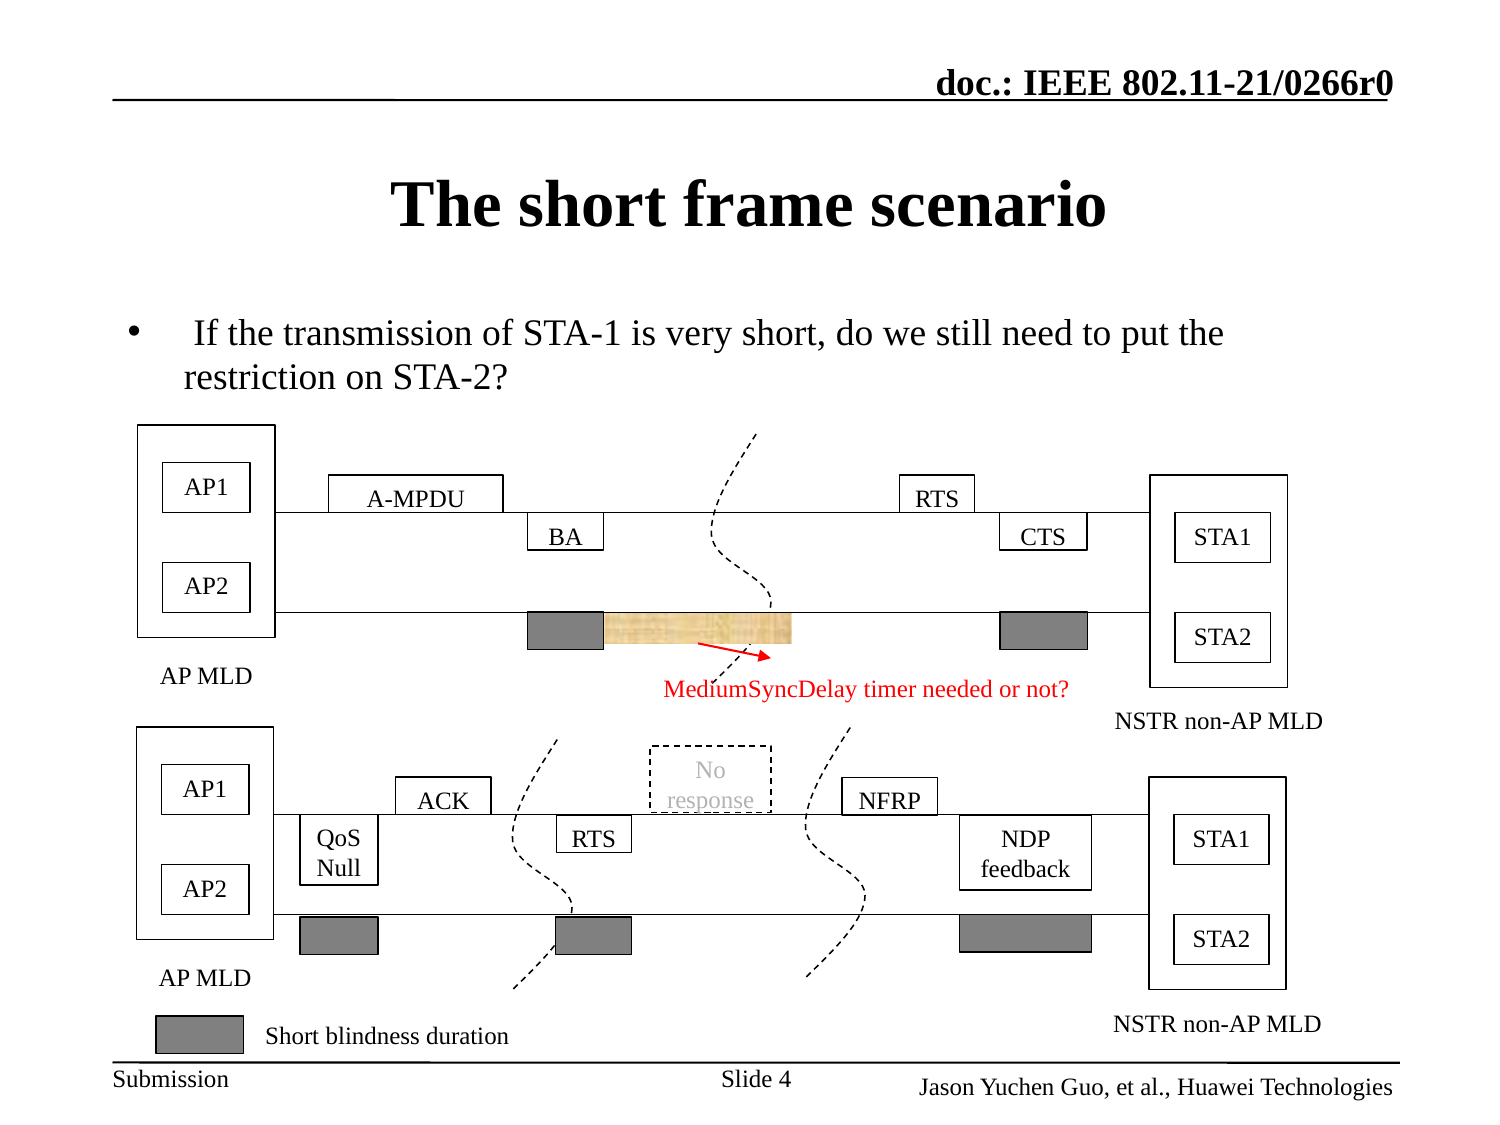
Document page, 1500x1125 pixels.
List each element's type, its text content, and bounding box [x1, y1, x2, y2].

text_box RTS [899, 474, 975, 511]
text_box Short blindness duration [250, 1011, 525, 1057]
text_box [604, 613, 1089, 711]
text_box [299, 923, 378, 955]
text_box AP MLD [145, 652, 268, 697]
text_box STA1 [1175, 512, 1271, 563]
text_box [527, 621, 599, 650]
slide_number Slide 4 [712, 1061, 800, 1123]
list If the transmission of STA-1 is very short, do we still need to put the restriction on STA-2? [112, 299, 1388, 426]
text_box [806, 727, 851, 813]
text_box [512, 823, 573, 913]
text_box NDP feedback [959, 823, 1092, 890]
text_box NSTR non-AP MLD [1098, 999, 1337, 1045]
text_box [555, 923, 632, 955]
text_box [711, 521, 771, 610]
text_box CTS [999, 521, 1088, 550]
text_box [137, 424, 276, 638]
text_box NSTR non-AP MLD [1099, 697, 1339, 743]
text_box ACK [395, 777, 491, 813]
text_box [512, 923, 555, 990]
text_box [1148, 777, 1287, 990]
text_box BA [527, 521, 604, 550]
text_box AP2 [162, 562, 251, 613]
text_box STA2 [1175, 612, 1271, 663]
title The short frame scenario [112, 112, 1388, 288]
text_box [959, 923, 1092, 953]
text_box AP1 [161, 764, 249, 815]
text_box STA1 [1173, 814, 1270, 865]
text_box NFRP [842, 777, 938, 813]
text_box [516, 739, 558, 813]
text_box No response [650, 746, 771, 813]
text_box [805, 923, 856, 978]
text_box [714, 434, 757, 511]
text_box AP1 [162, 462, 251, 513]
text_box AP2 [161, 864, 249, 915]
text_box RTS [556, 823, 632, 853]
text_box [155, 1015, 244, 1054]
text_box AP MLD [143, 954, 267, 1000]
text_box [136, 727, 274, 940]
text_box A-MPDU [328, 474, 504, 511]
text_box STA2 [1173, 914, 1270, 965]
text_box [1150, 474, 1288, 688]
text_box QoS Null [299, 823, 378, 885]
text_box [805, 823, 866, 913]
